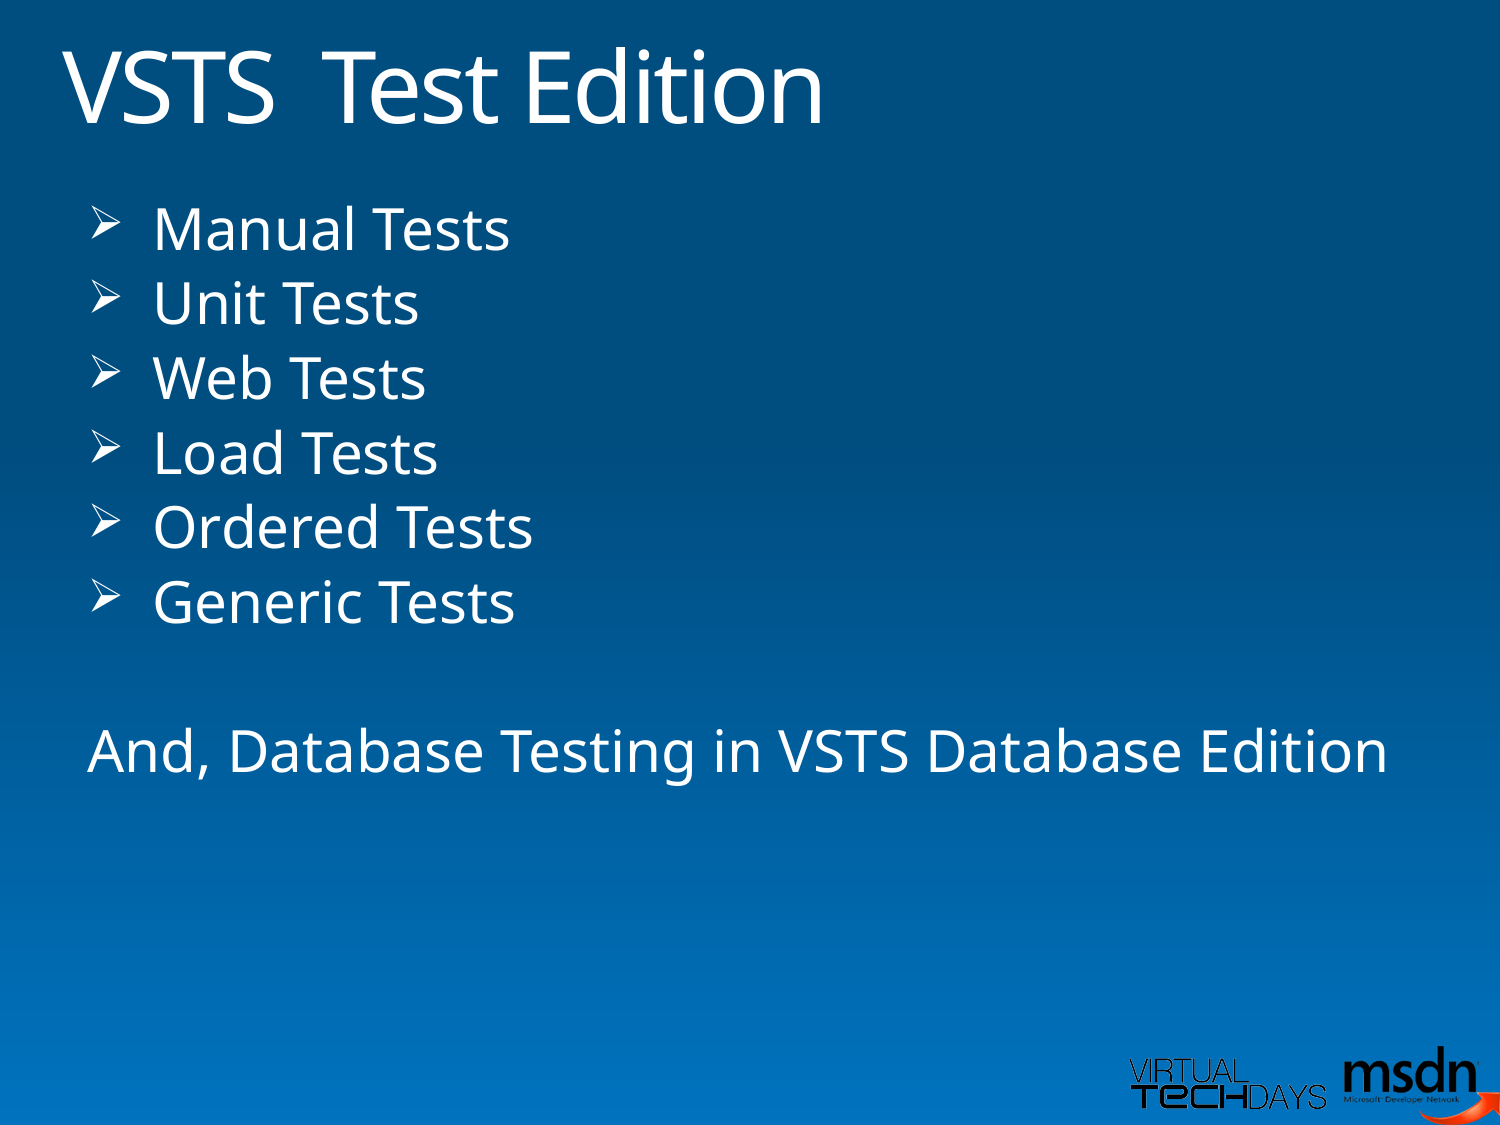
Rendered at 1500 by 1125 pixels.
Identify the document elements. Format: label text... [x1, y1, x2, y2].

list Manual Tests Unit Tests Web Tests Load Tests Ordered Tests Generic Tests And, Database Testing in VSTS Database Edition [87, 199, 1463, 809]
picture [1344, 1046, 1500, 1125]
title VSTS Test Edition [62, 37, 1438, 146]
picture [1125, 1049, 1327, 1119]
